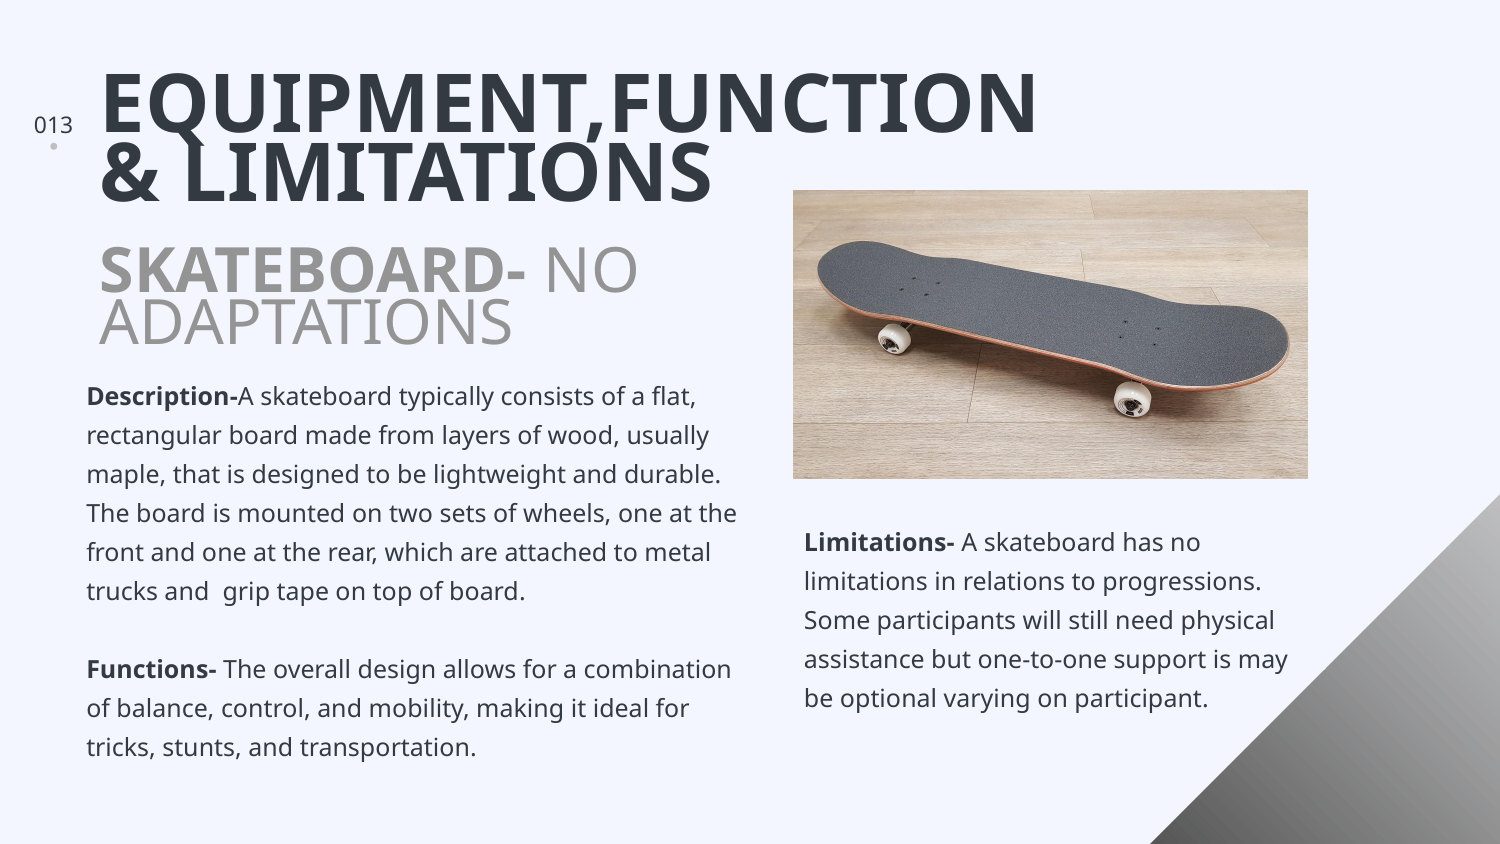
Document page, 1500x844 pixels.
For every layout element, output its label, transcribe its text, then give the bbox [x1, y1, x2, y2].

text_box [1149, 493, 1500, 844]
text_box SKATEBOARD- NO ADAPTATIONS [88, 244, 732, 361]
text_box EQUIPMENT, FUNCTION & LIMITATIONS [88, 72, 1290, 221]
text_box Description-A skateboard typically consists of a flat, rectangular board made from layers of wood, usually maple, that is designed to be lightweight and durable. The board is mounted on two sets of wheels, one at the front and one at the rear, which are attached to metal trucks and grip tape on top of board. Functions- The overall design allows for a combination of balance, control, and mobility, making it ideal for tricks, stunts, and transportation. [75, 366, 758, 767]
picture [793, 190, 1308, 480]
text_box Limitations- A skateboard has no limitations in relations to progressions. Some participants will still need physical assistance but one-to-one support is may be optional varying on participant. [788, 502, 1313, 728]
